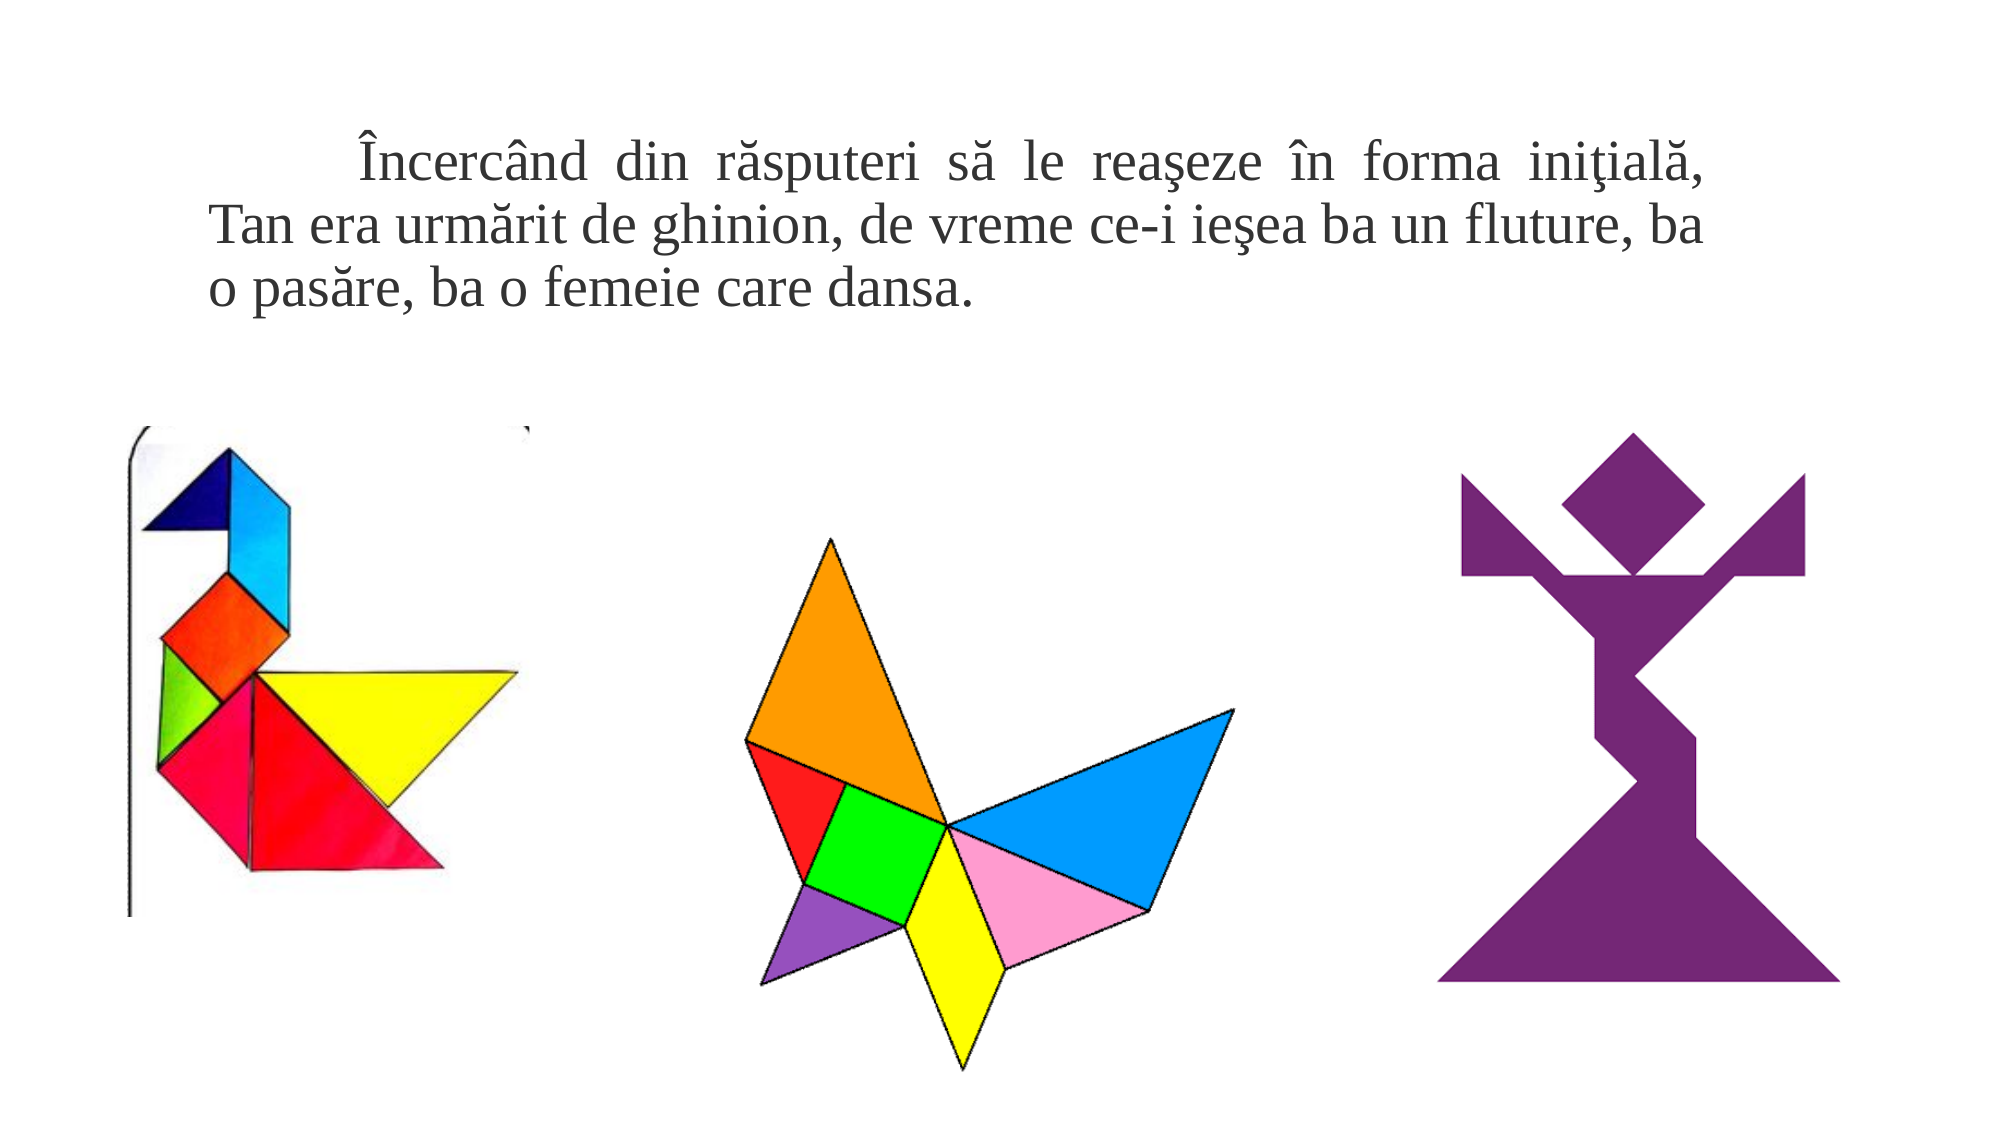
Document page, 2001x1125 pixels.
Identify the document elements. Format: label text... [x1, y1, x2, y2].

picture [647, 526, 1247, 1125]
picture [127, 426, 530, 917]
picture [1356, 423, 1927, 994]
list Încercând din răsputeri să le reaşeze în forma iniţială, Tan era urmărit de ghinion, de vreme ce-i ieşea ba un fluture, ba o pasăre, ba o femeie care dansa. [156, 122, 1721, 519]
